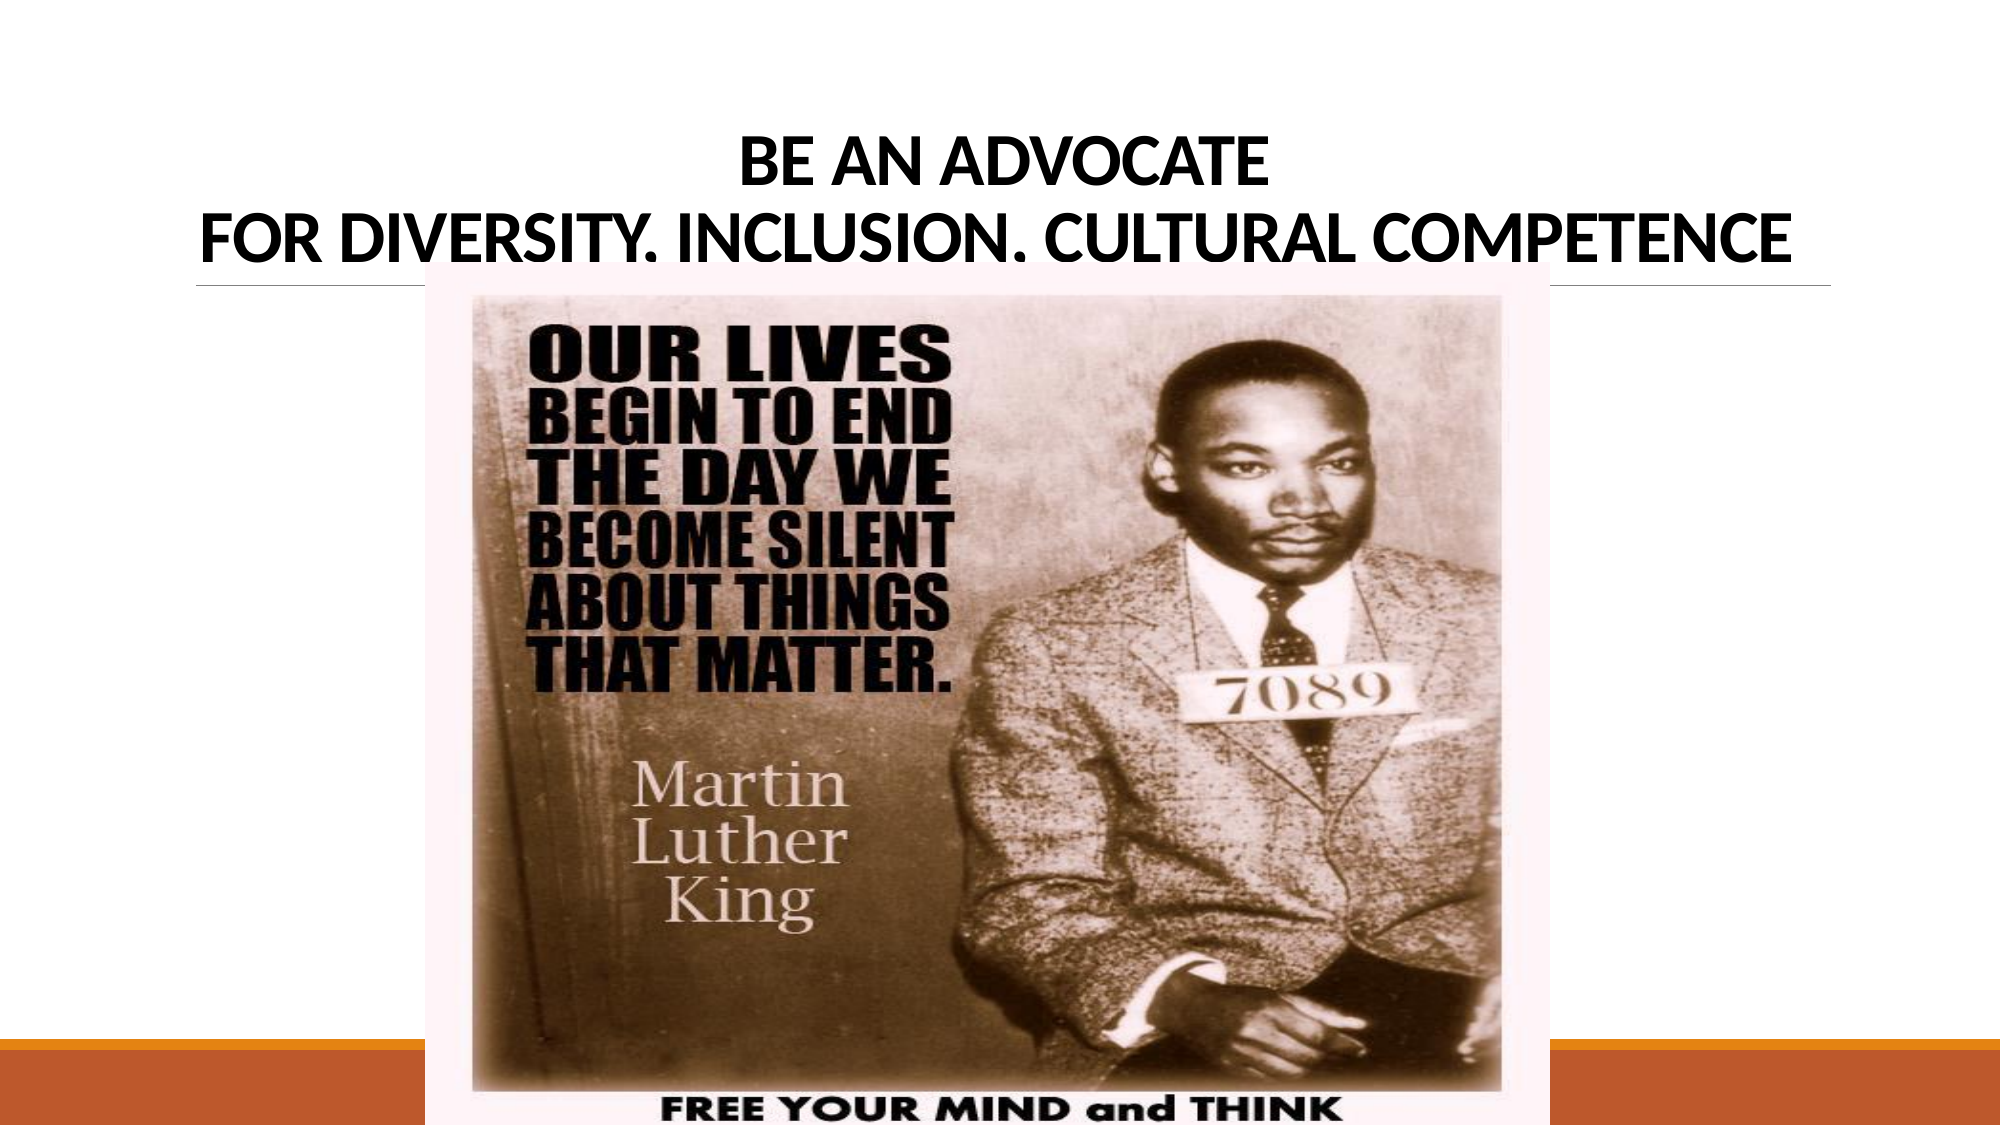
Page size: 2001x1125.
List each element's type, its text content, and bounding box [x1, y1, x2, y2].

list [424, 261, 1551, 1125]
title BE AN ADVOCATE FOR DIVERSITY, INCLUSION, CULTURAL COMPETENCE [180, 47, 1830, 285]
